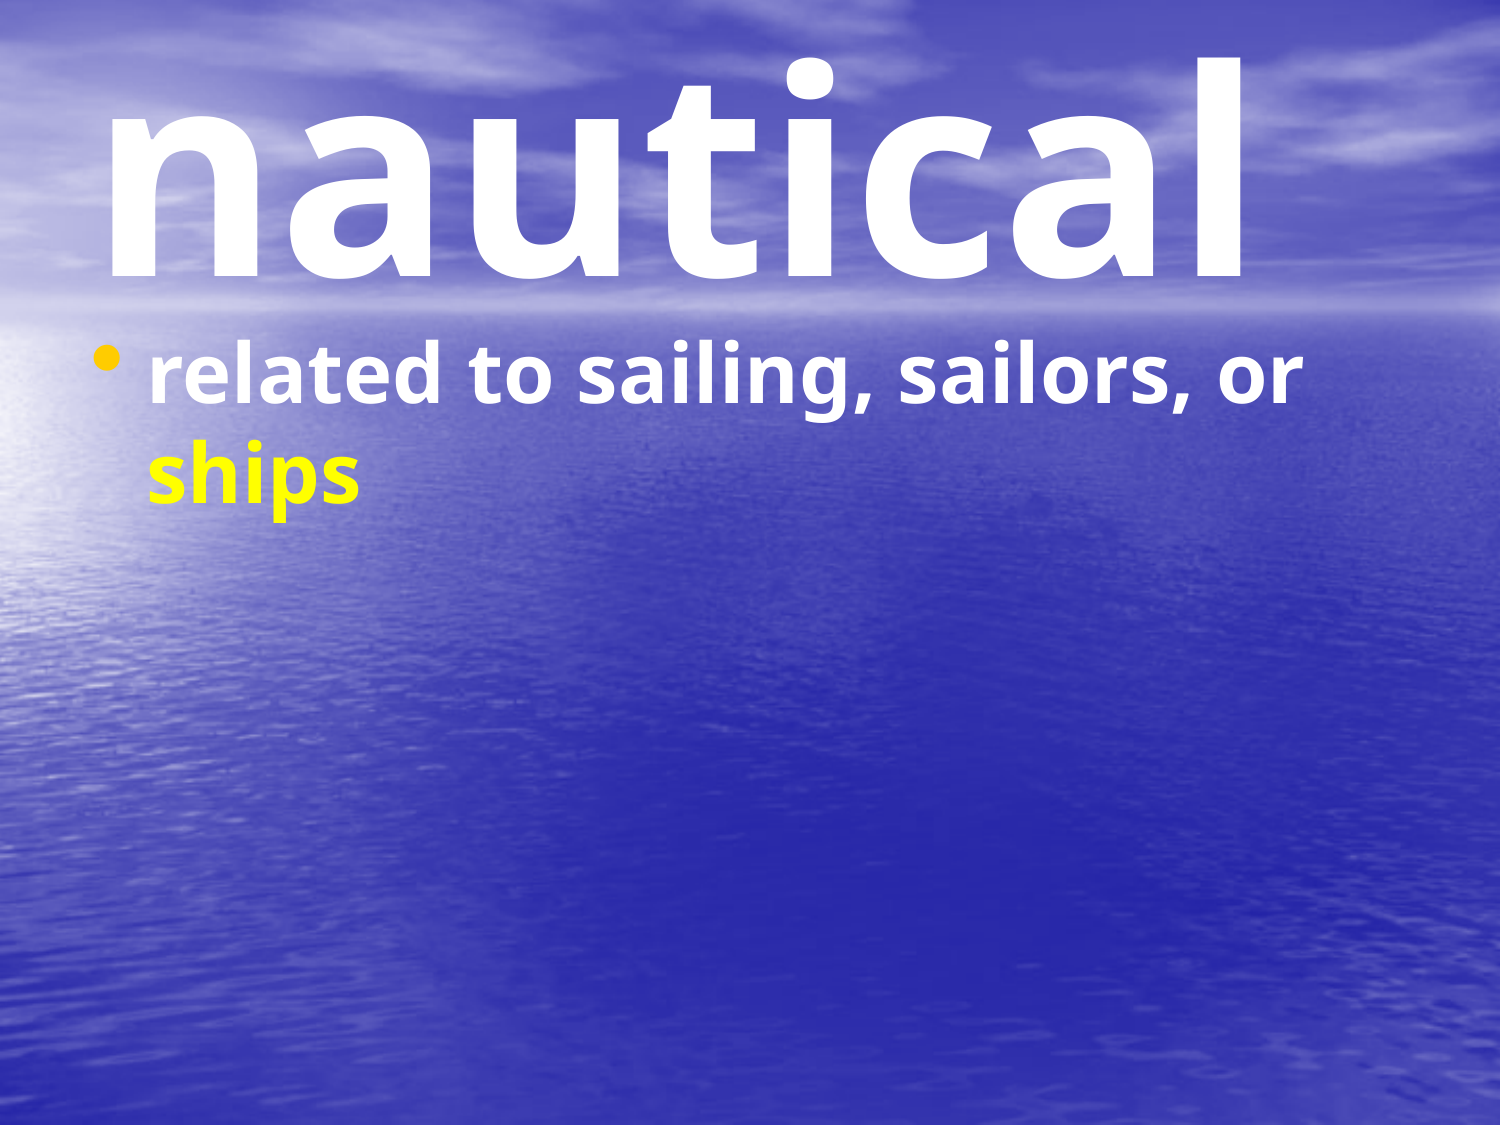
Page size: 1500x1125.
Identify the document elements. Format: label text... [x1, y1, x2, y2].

list related to sailing, sailors, or ships [75, 312, 1425, 988]
title nautical [75, 47, 1425, 275]
